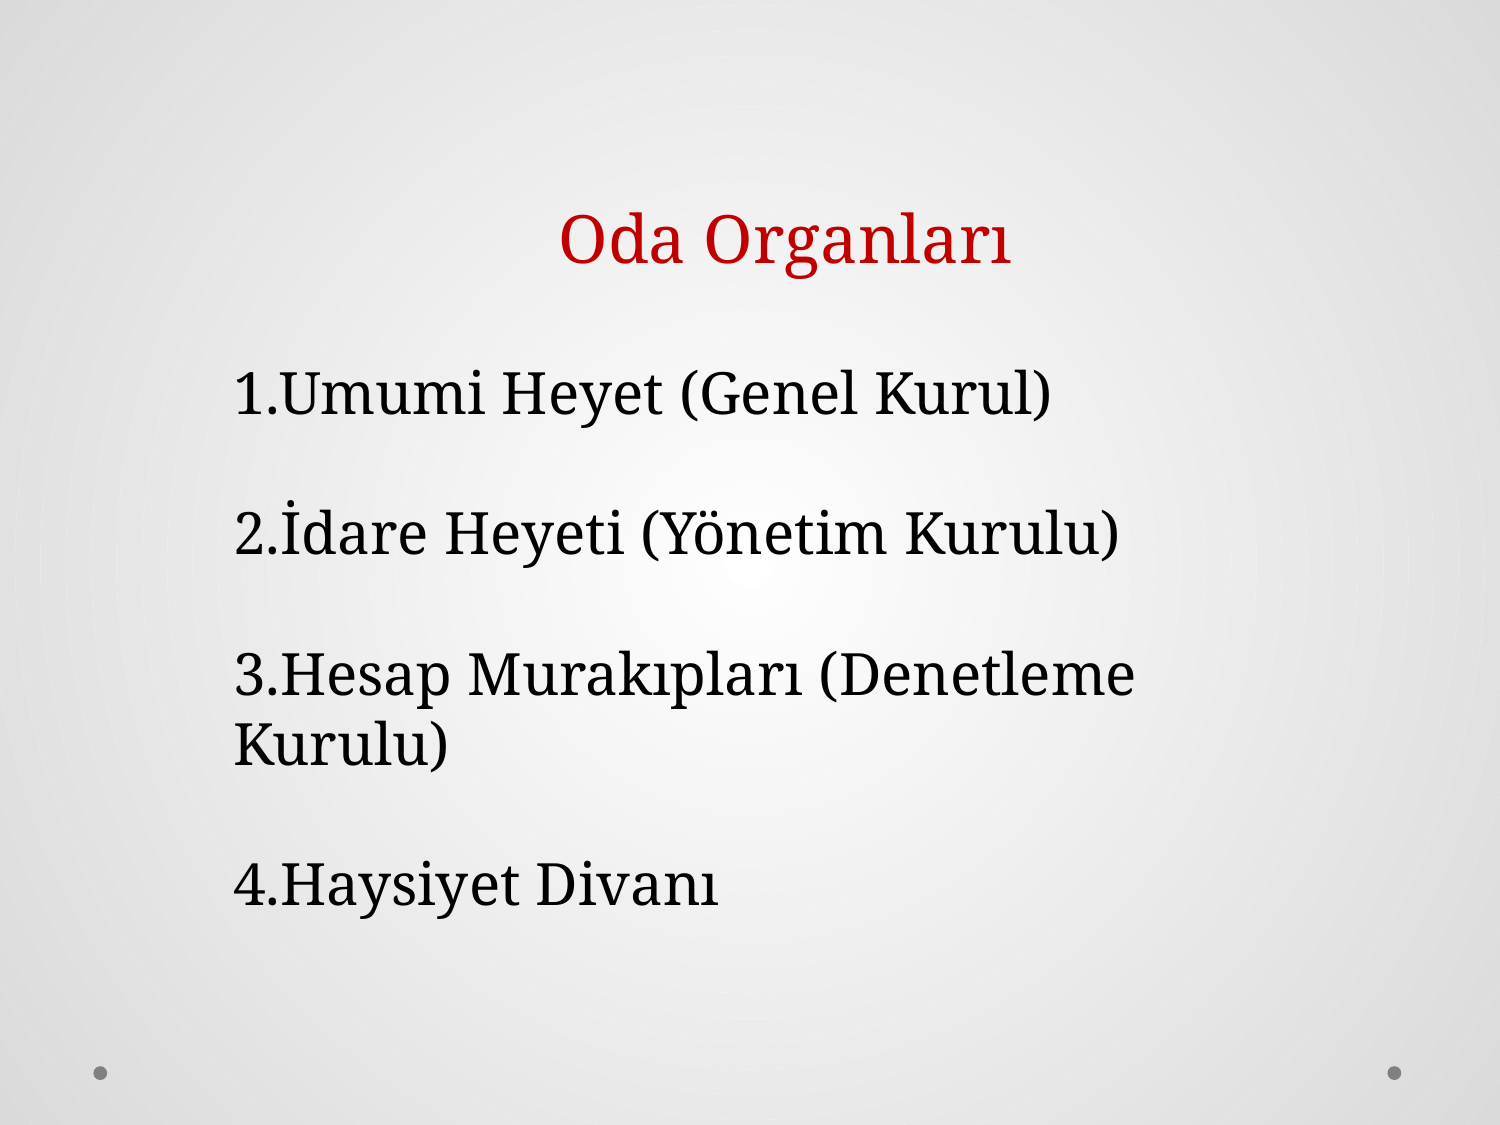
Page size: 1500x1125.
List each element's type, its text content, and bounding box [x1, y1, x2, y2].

text_box Oda Organları 1.Umumi Heyet (Genel Kurul) 2.İdare Heyeti (Yönetim Kurulu) 3.Hesap Murakıpları (Denetleme Kurulu) 4.Haysiyet Divanı [218, 189, 1353, 924]
